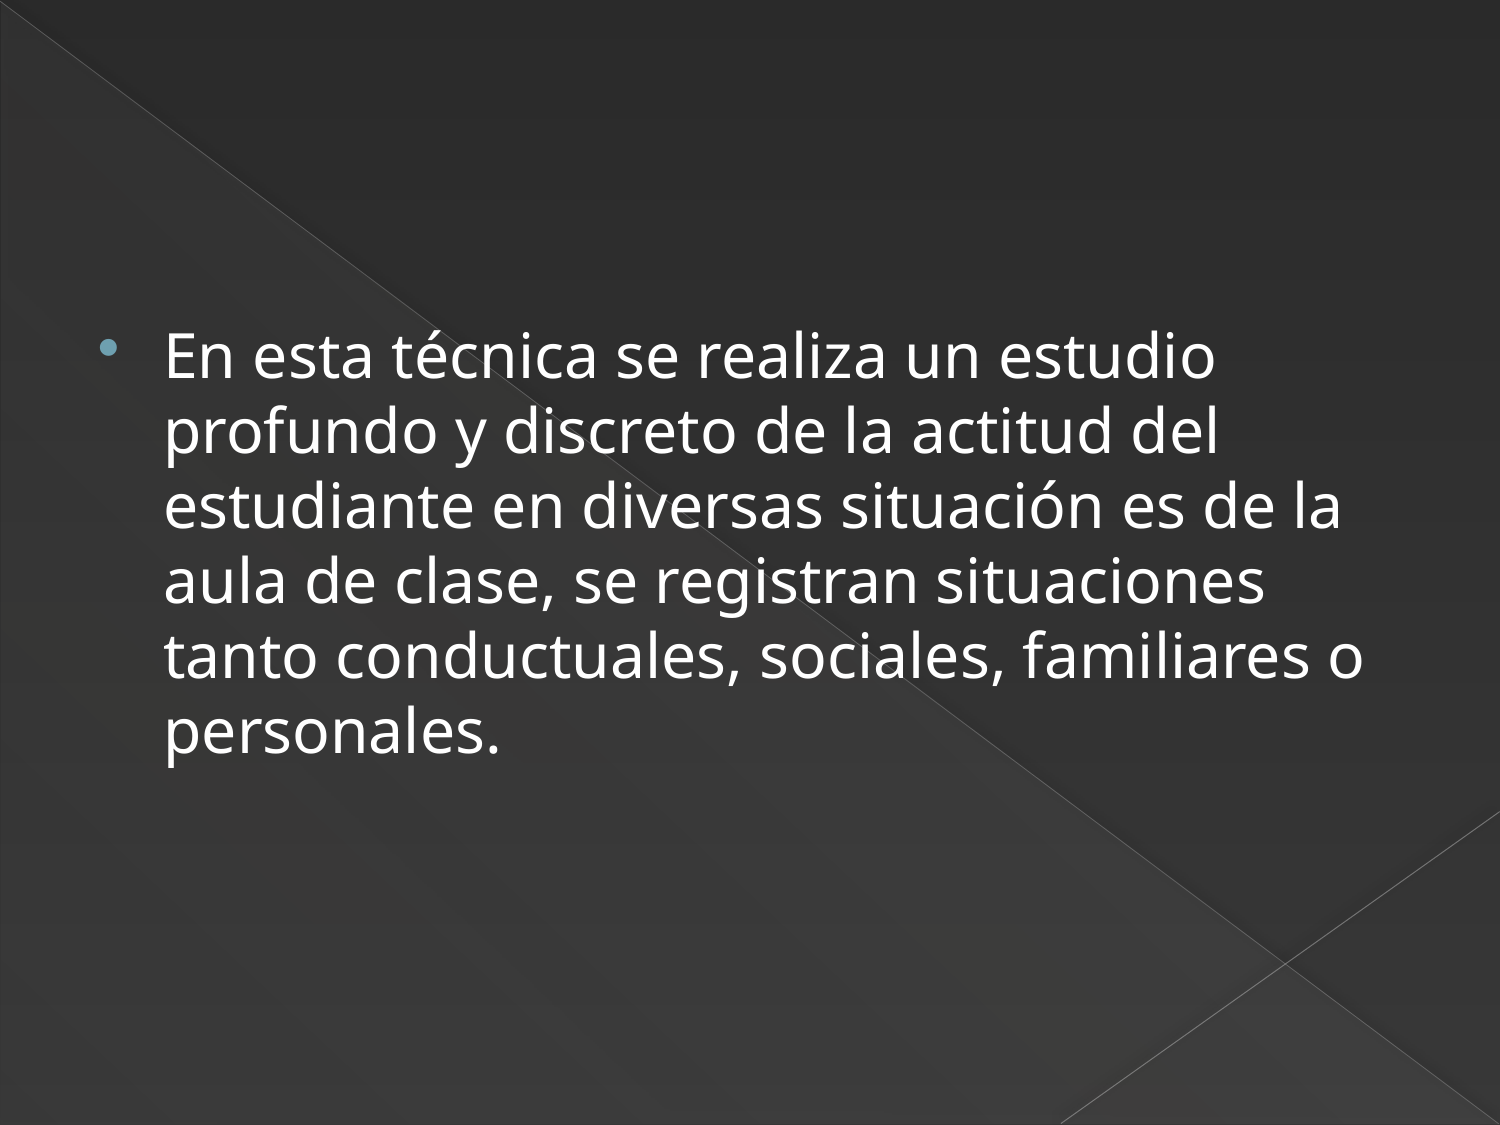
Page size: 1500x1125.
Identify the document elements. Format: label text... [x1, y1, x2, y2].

list En esta técnica se realiza un estudio profundo y discreto de la actitud del estudiante en diversas situación es de la aula de clase, se registran situaciones tanto conductuales, sociales, familiares o personales. [75, 308, 1425, 1059]
